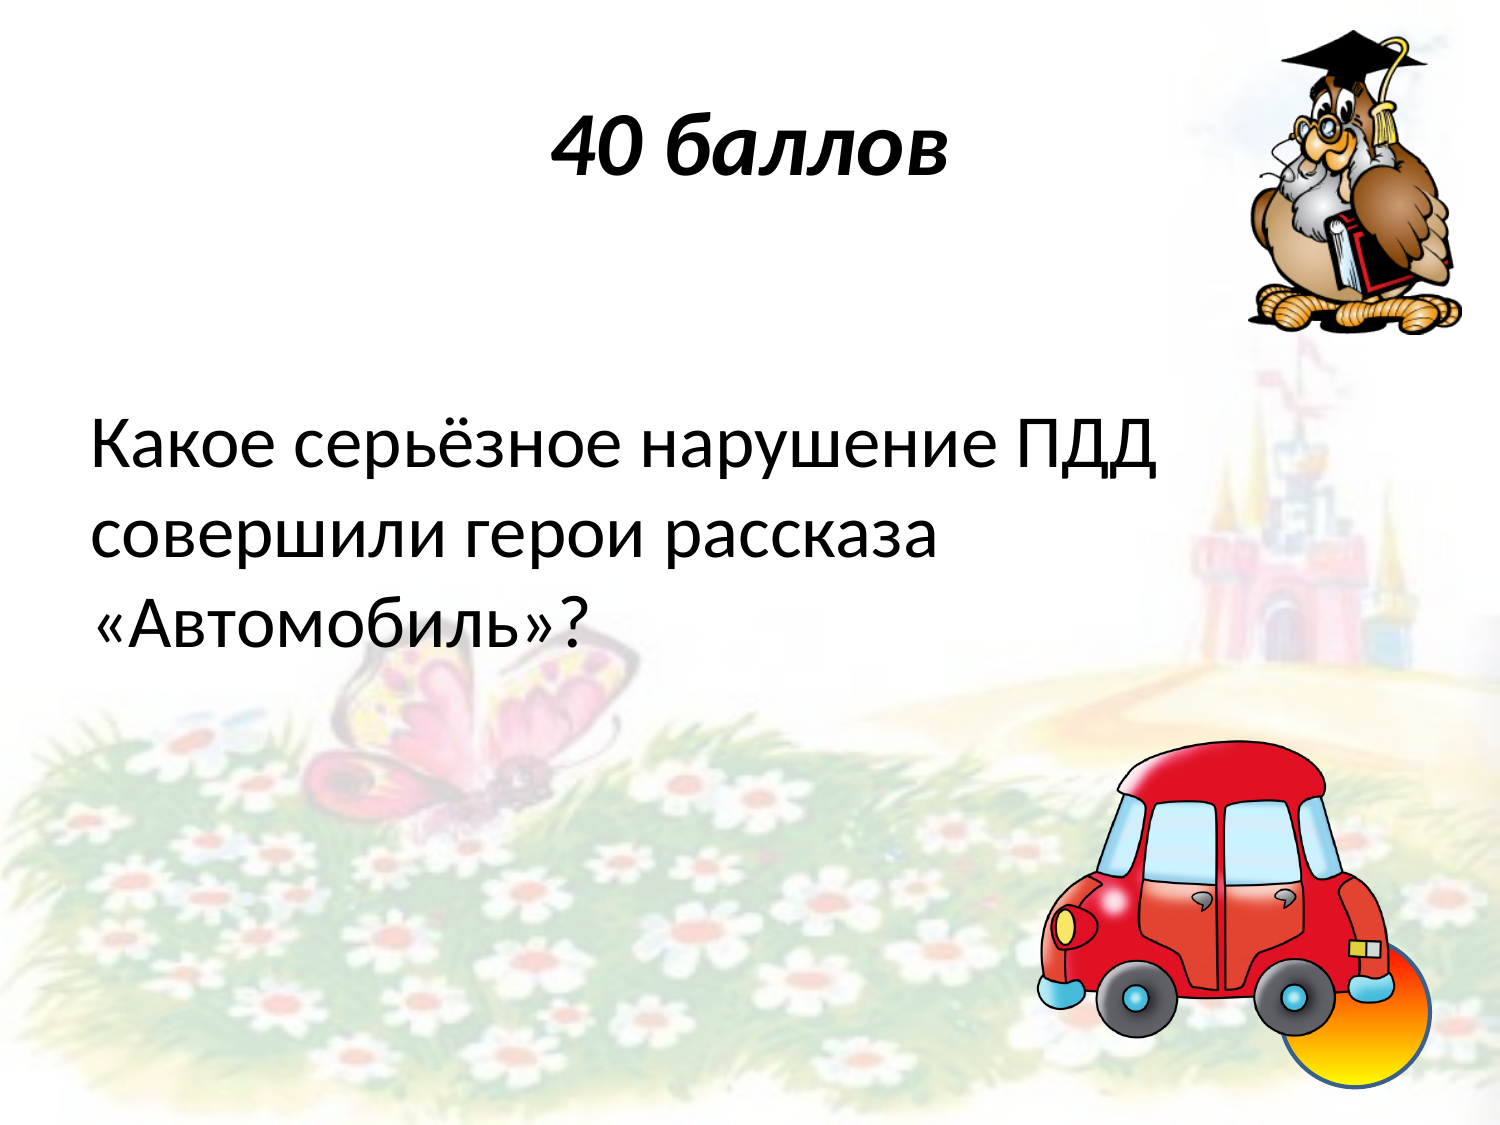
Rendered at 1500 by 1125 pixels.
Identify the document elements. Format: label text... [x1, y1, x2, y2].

picture [1021, 668, 1411, 1058]
title 40 баллов [75, 45, 1243, 233]
picture [1248, 30, 1462, 335]
list Какое серьёзное нарушение ПДД совершили герои рассказа «Автомобиль»? [75, 385, 1471, 1005]
text_box [1299, 963, 1433, 1090]
